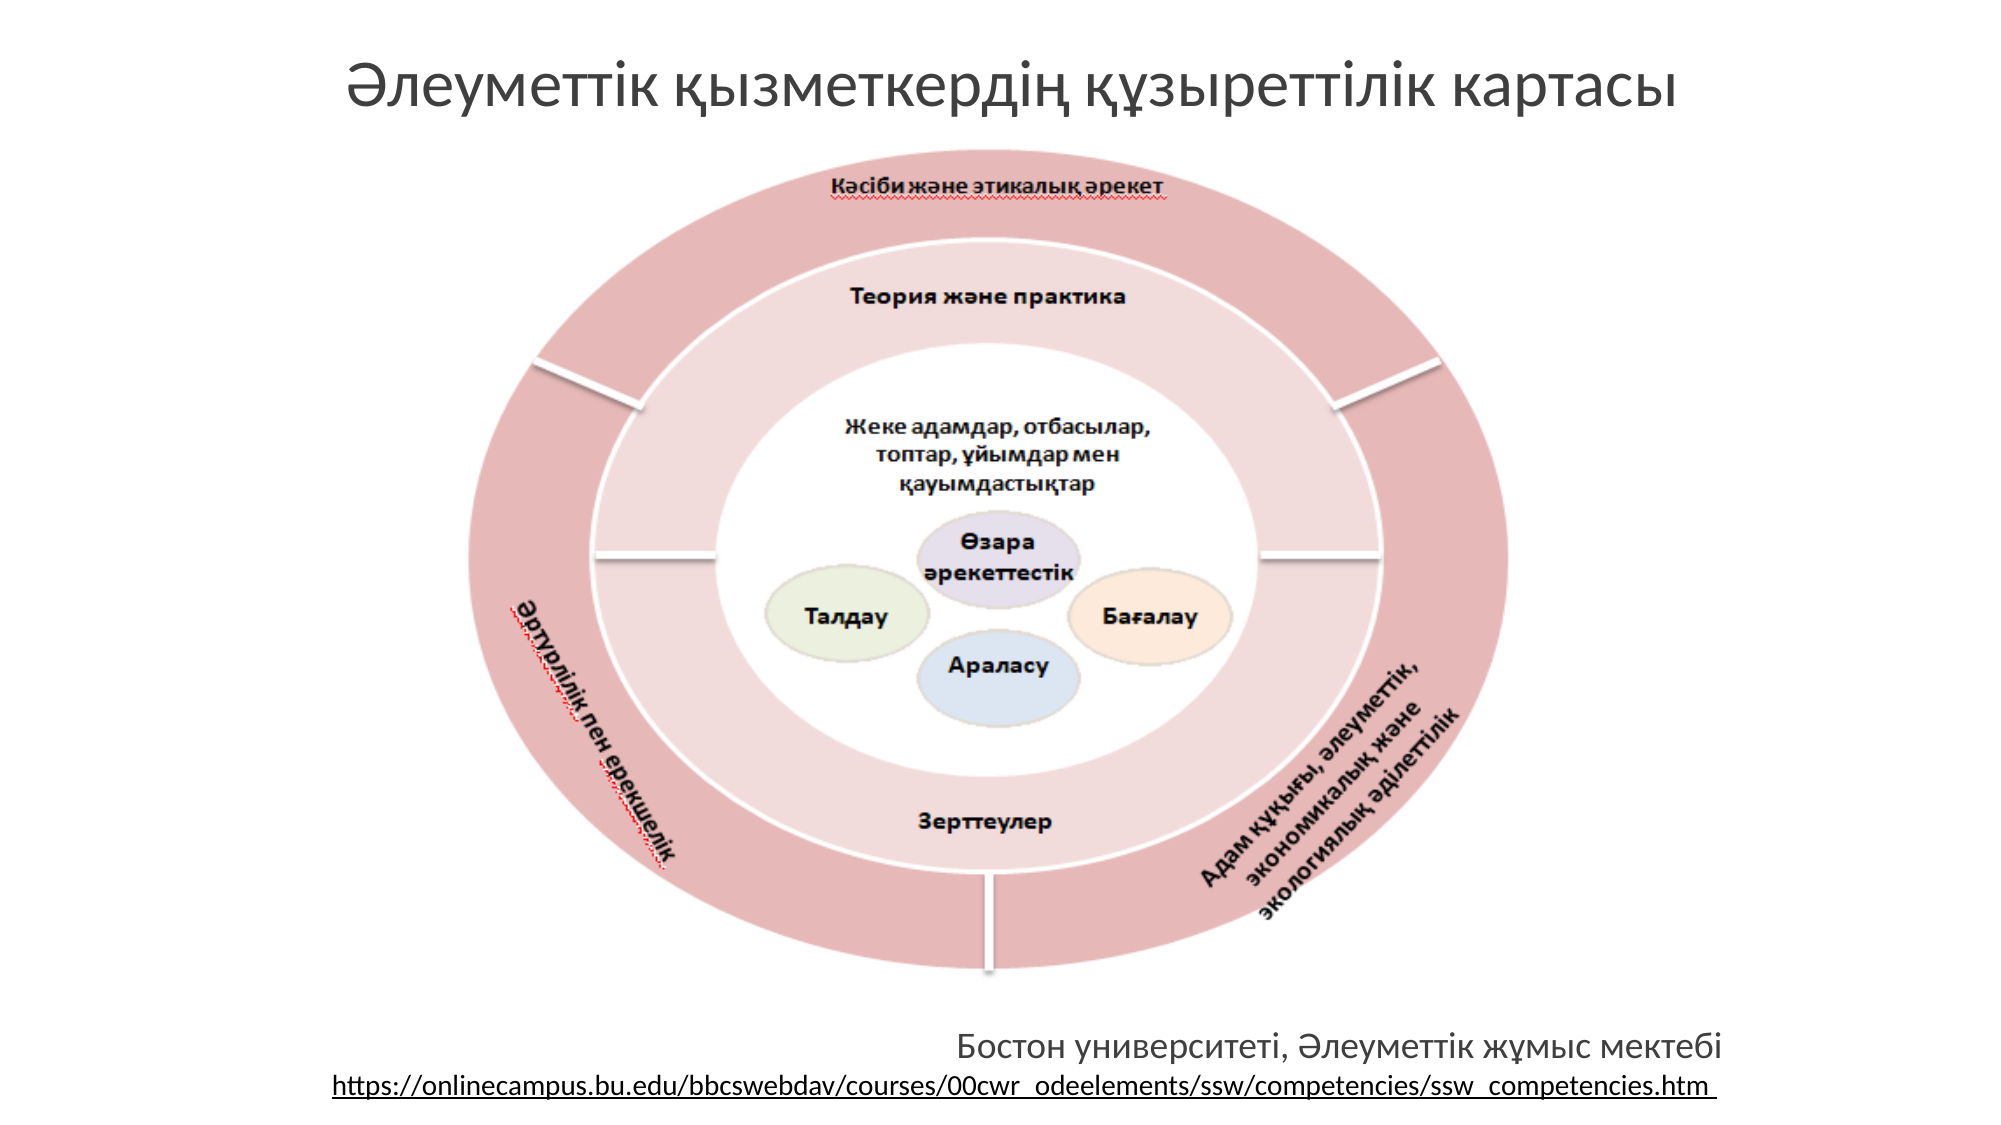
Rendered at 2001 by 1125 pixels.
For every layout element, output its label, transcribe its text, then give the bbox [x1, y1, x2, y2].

text_box Бостон университеті, Әлеуметтік жұмыс мектебі https://onlinecampus.bu.edu/bbcswebdav/courses/00cwr_odeelements/ssw/competencies/ssw_competencies.htm [63, 1013, 1739, 1109]
text_box Әлеуметтік қызметкердің құзыреттілік картасы [265, 32, 1760, 127]
picture [397, 135, 1603, 990]
